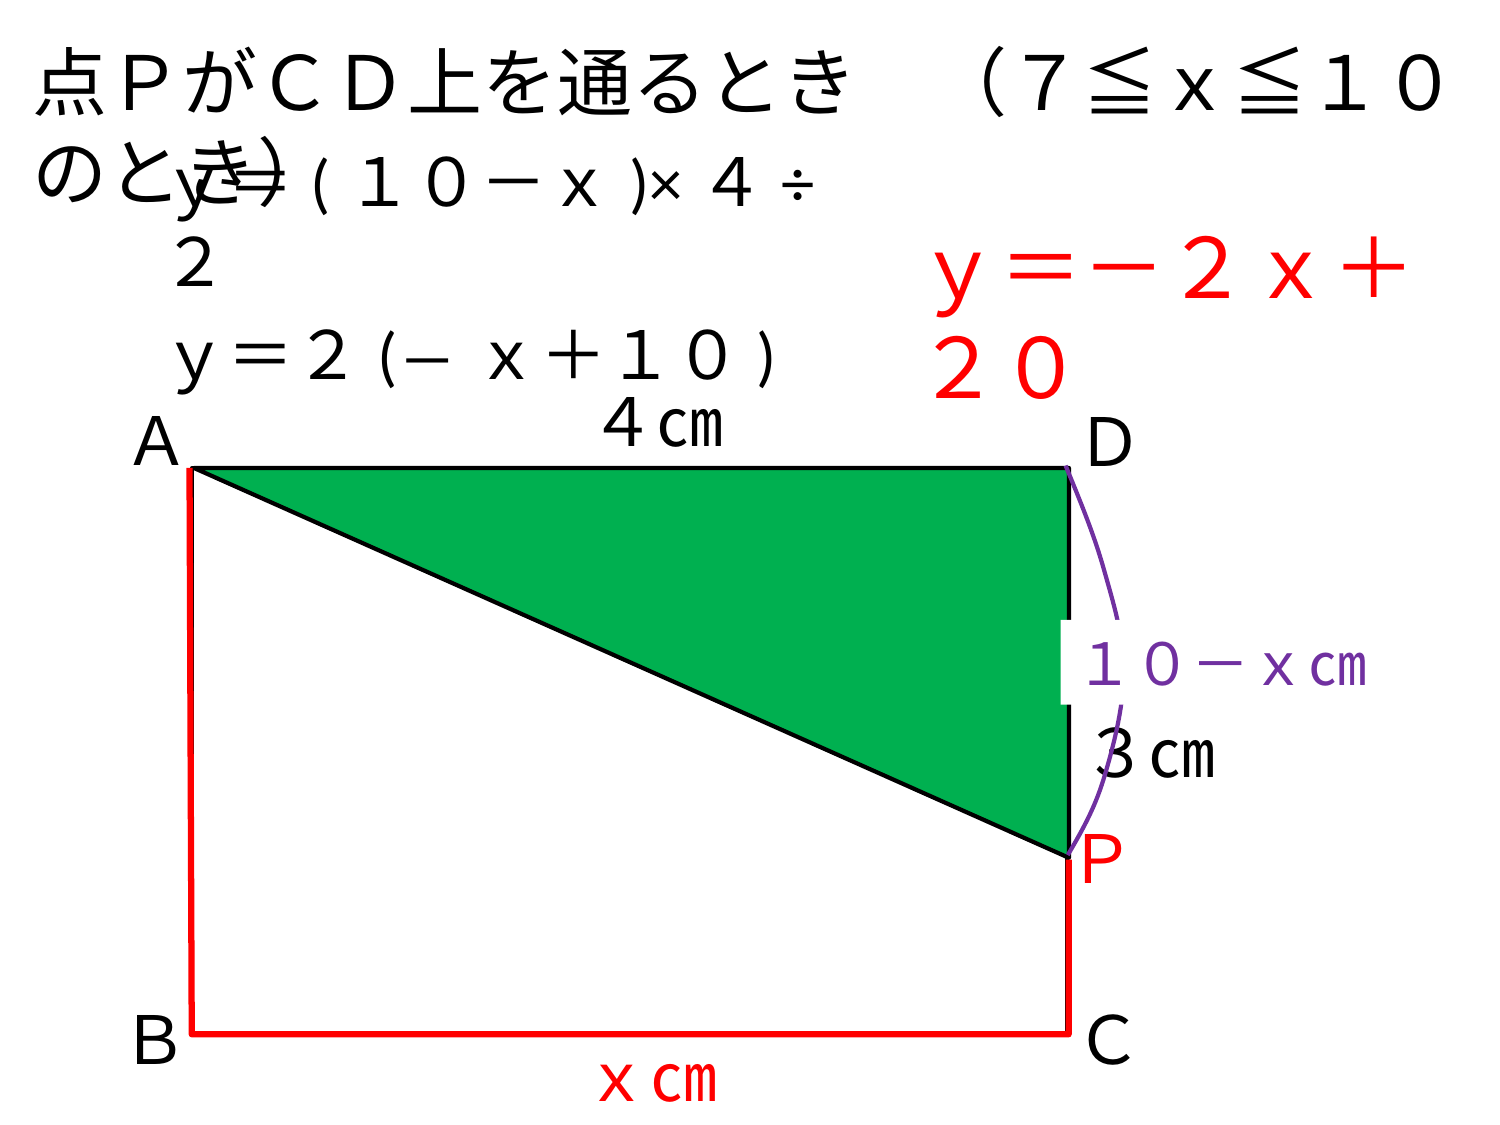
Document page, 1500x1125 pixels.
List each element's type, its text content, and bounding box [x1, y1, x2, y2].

text_box Ｐ [1071, 809, 1151, 905]
list 点ＰがＣＤ上を通るとき （７≦ｘ≦１０のとき） [17, 27, 1500, 129]
text_box Ｃ [1060, 990, 1157, 1085]
text_box [187, 467, 1071, 1037]
text_box Ａ [109, 391, 206, 487]
text_box ３㎝ [1100, 705, 1231, 798]
text_box ｙ＝－２ｘ＋２０ [901, 208, 1469, 423]
text_box ｙ＝(１０－ｘ)×４÷２ ｙ＝２(―ｘ＋１０) [146, 132, 904, 401]
text_box Ｂ [106, 990, 203, 1085]
text_box ４㎝ [574, 401, 738, 465]
text_box [1063, 464, 1120, 619]
text_box ｘ㎝ [569, 1027, 733, 1122]
text_box [192, 465, 1072, 859]
text_box Ｄ [1061, 423, 1158, 487]
text_box １０－ｘ㎝ [1060, 619, 1382, 705]
text_box [1065, 705, 1124, 857]
